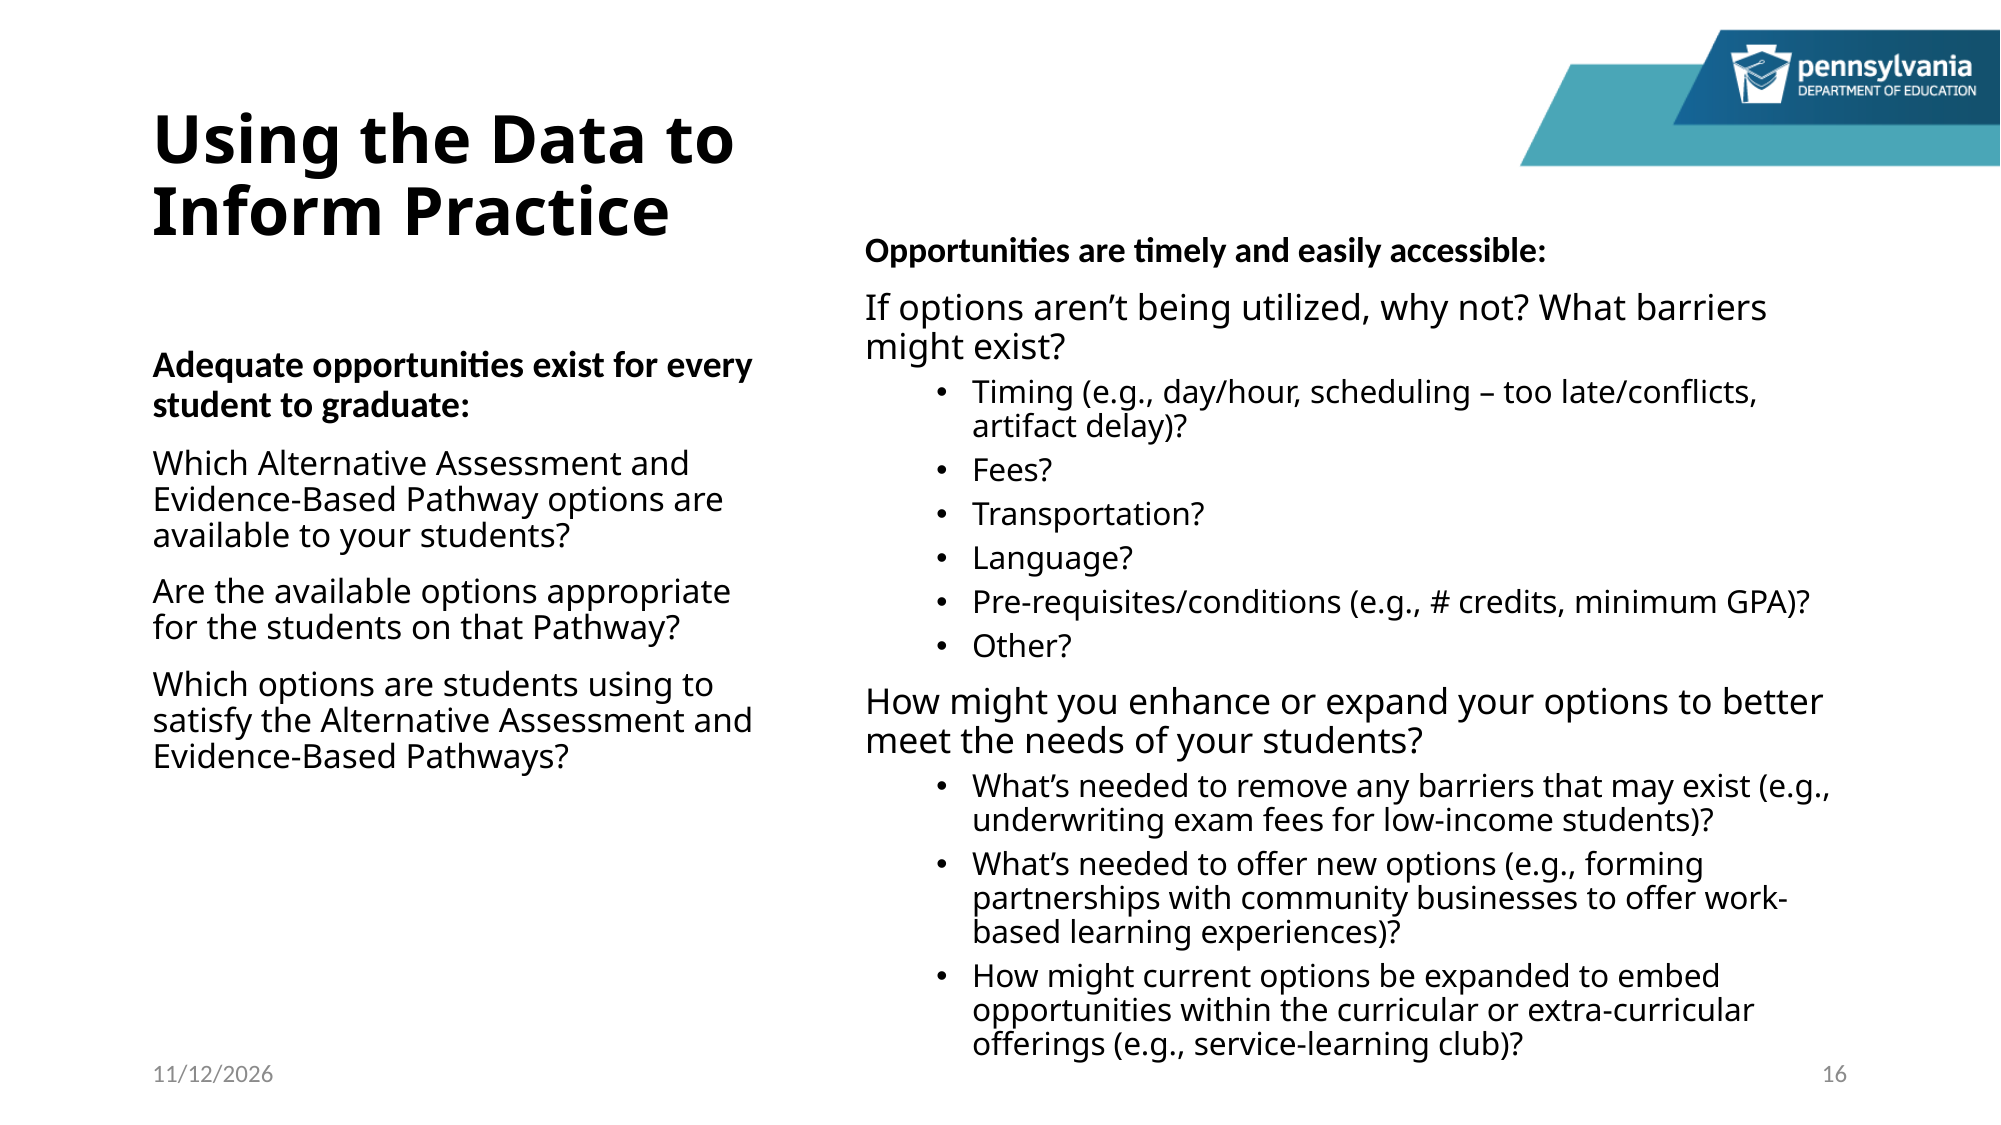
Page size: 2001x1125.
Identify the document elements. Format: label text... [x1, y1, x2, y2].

title Using the Data to Inform Practice [137, 75, 783, 337]
list Opportunities are timely and easily accessible: If options aren’t being utilized, why not? What barriers might exist? Timing (e.g., day/hour, scheduling – too late/conflicts, artifact delay)? Fees? Transportation? Language? Pre-requisites/conditions (e.g., # credits, minimum GPA)? Other? How might you enhance or expand your options to better meet the needs of your students? What’s needed to remove any barriers that may exist (e.g., underwriting exam fees for low-income students)? What’s needed to offer new options (e.g., forming partnerships with community businesses to offer work-based learning experiences)? How might current options be expanded to embed opportunities within the curricular or extra-curricular offerings (e.g., service-learning club)? [850, 161, 1863, 1072]
picture [275, 0, 2000, 220]
slide_number 16 [1412, 1042, 1863, 1103]
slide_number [137, 1042, 588, 1103]
list Adequate opportunities exist for every student to graduate: Which Alternative Assessment and Evidence-Based Pathway options are available to your students? Are the available options appropriate for the students on that Pathway? Which options are students using to satisfy the Alternative Assessment and Evidence-Based Pathways? [137, 337, 783, 963]
